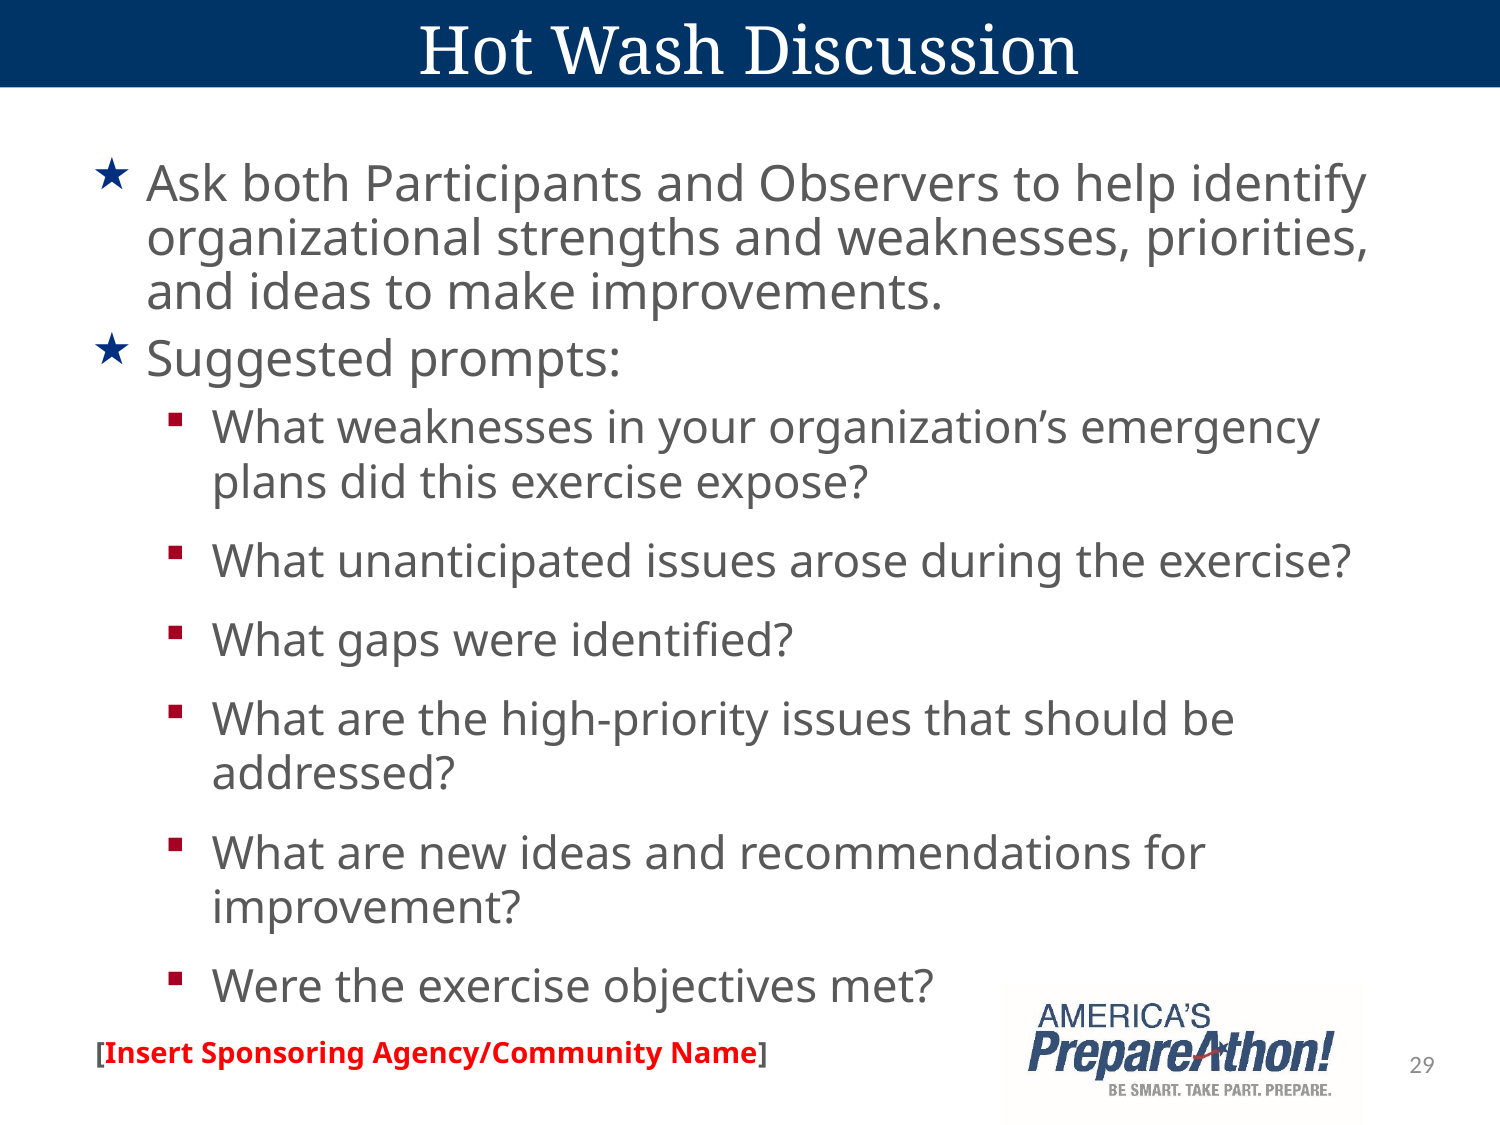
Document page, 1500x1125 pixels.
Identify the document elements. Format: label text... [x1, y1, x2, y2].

slide_number 29 [1387, 1033, 1450, 1094]
picture [999, 988, 1363, 1125]
title Hot Wash Discussion [75, 0, 1425, 188]
list Ask both Participants and Observers to help identify organizational strengths and weaknesses, priorities, and ideas to make improvements. Suggested prompts: What weaknesses in your organization’s emergency plans did this exercise expose? What unanticipated issues arose during the exercise? What gaps were identified? What are the high-priority issues that should be addressed? What are new ideas and recommendations for improvement? Were the exercise objectives met? [75, 188, 1425, 988]
